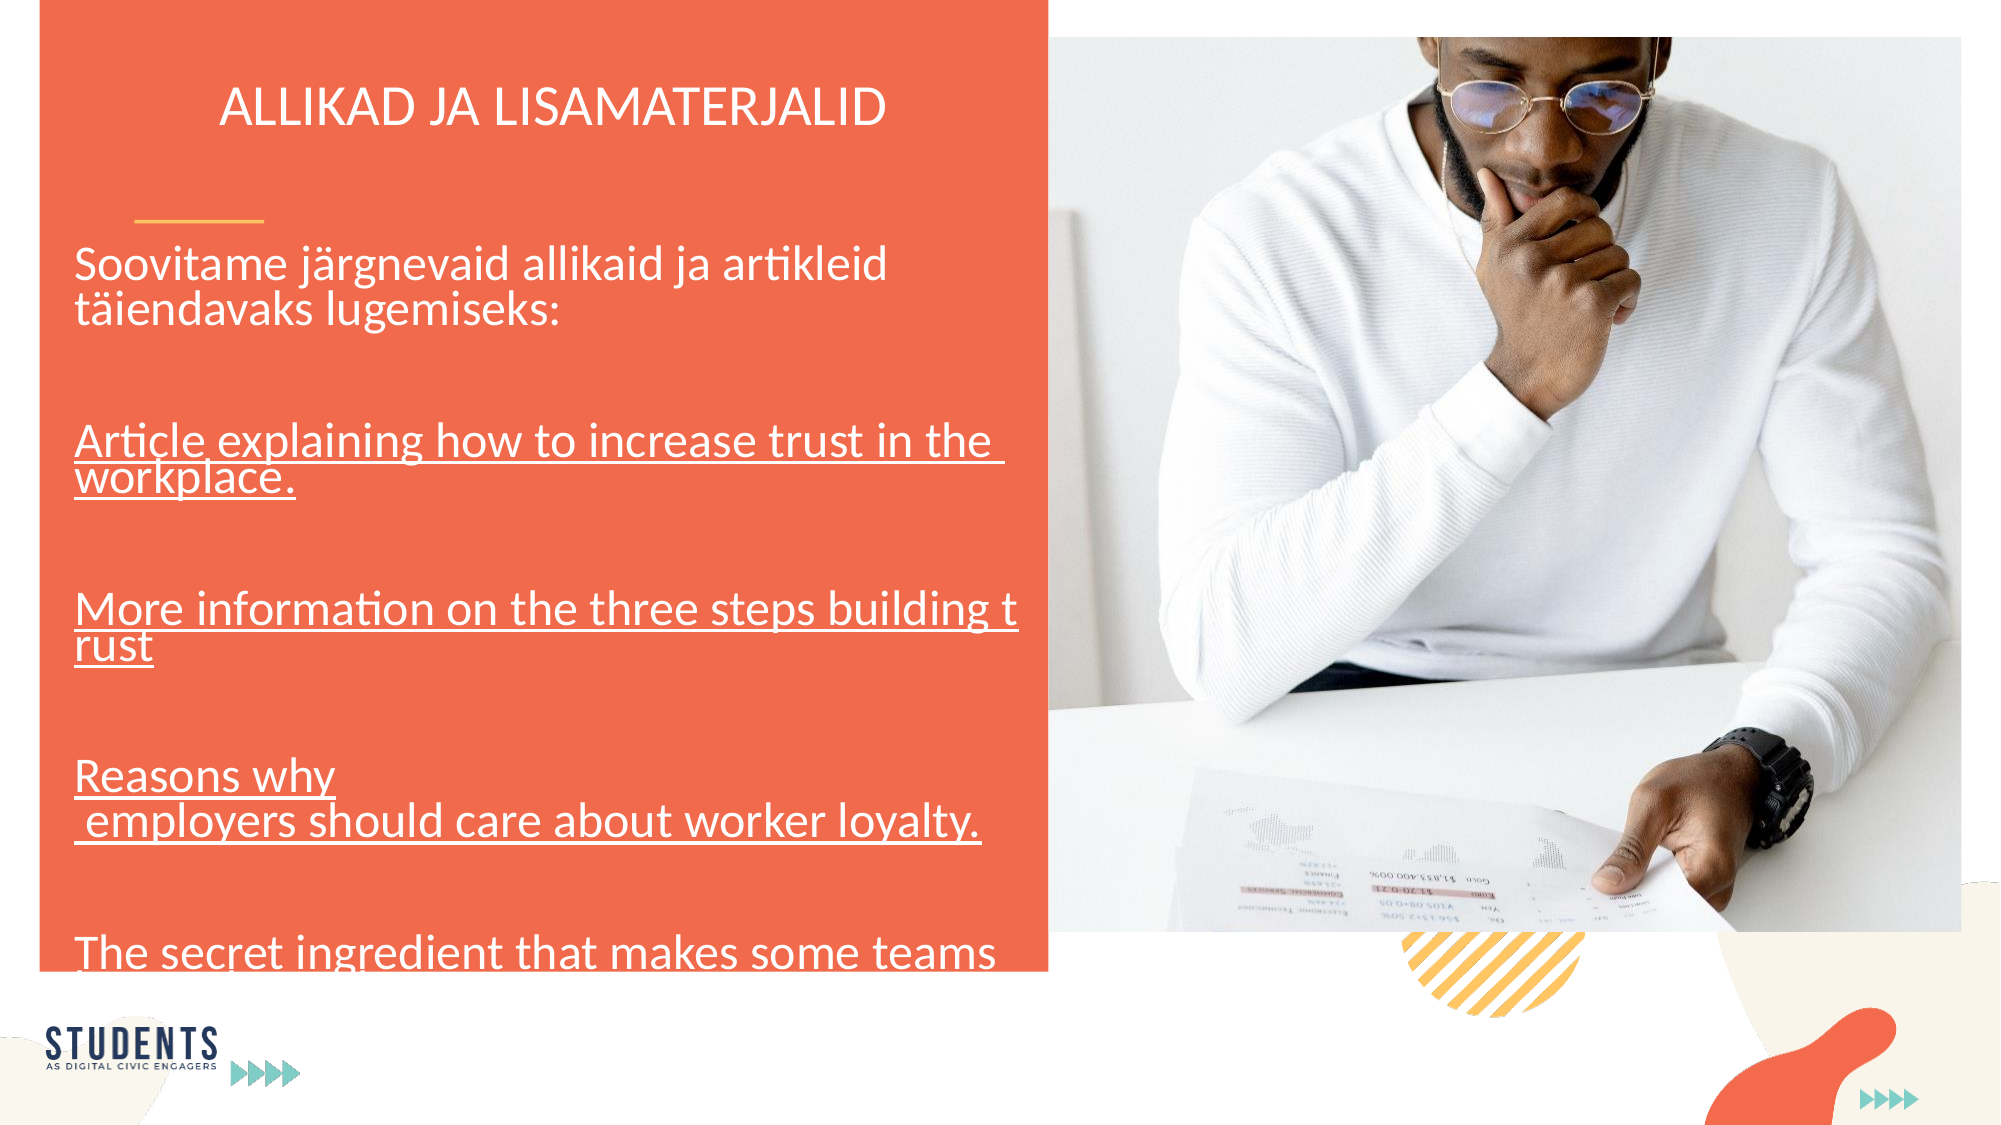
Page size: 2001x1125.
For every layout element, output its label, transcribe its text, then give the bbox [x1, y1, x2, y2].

picture [0, 1016, 304, 1125]
picture [1048, 37, 2000, 1125]
text_box ALLIKAD JA LISAMATERJALID [57, 67, 1048, 165]
text_box Soovitame järgnevaid allikaid ja artikleid täiendavaks lugemiseks: Article explaining how to increase trust in the workplace. More information on the three steps building trust Reasons why employers should care about worker loyalty. The secret ingredient that makes some teams better than others [59, 237, 1049, 947]
